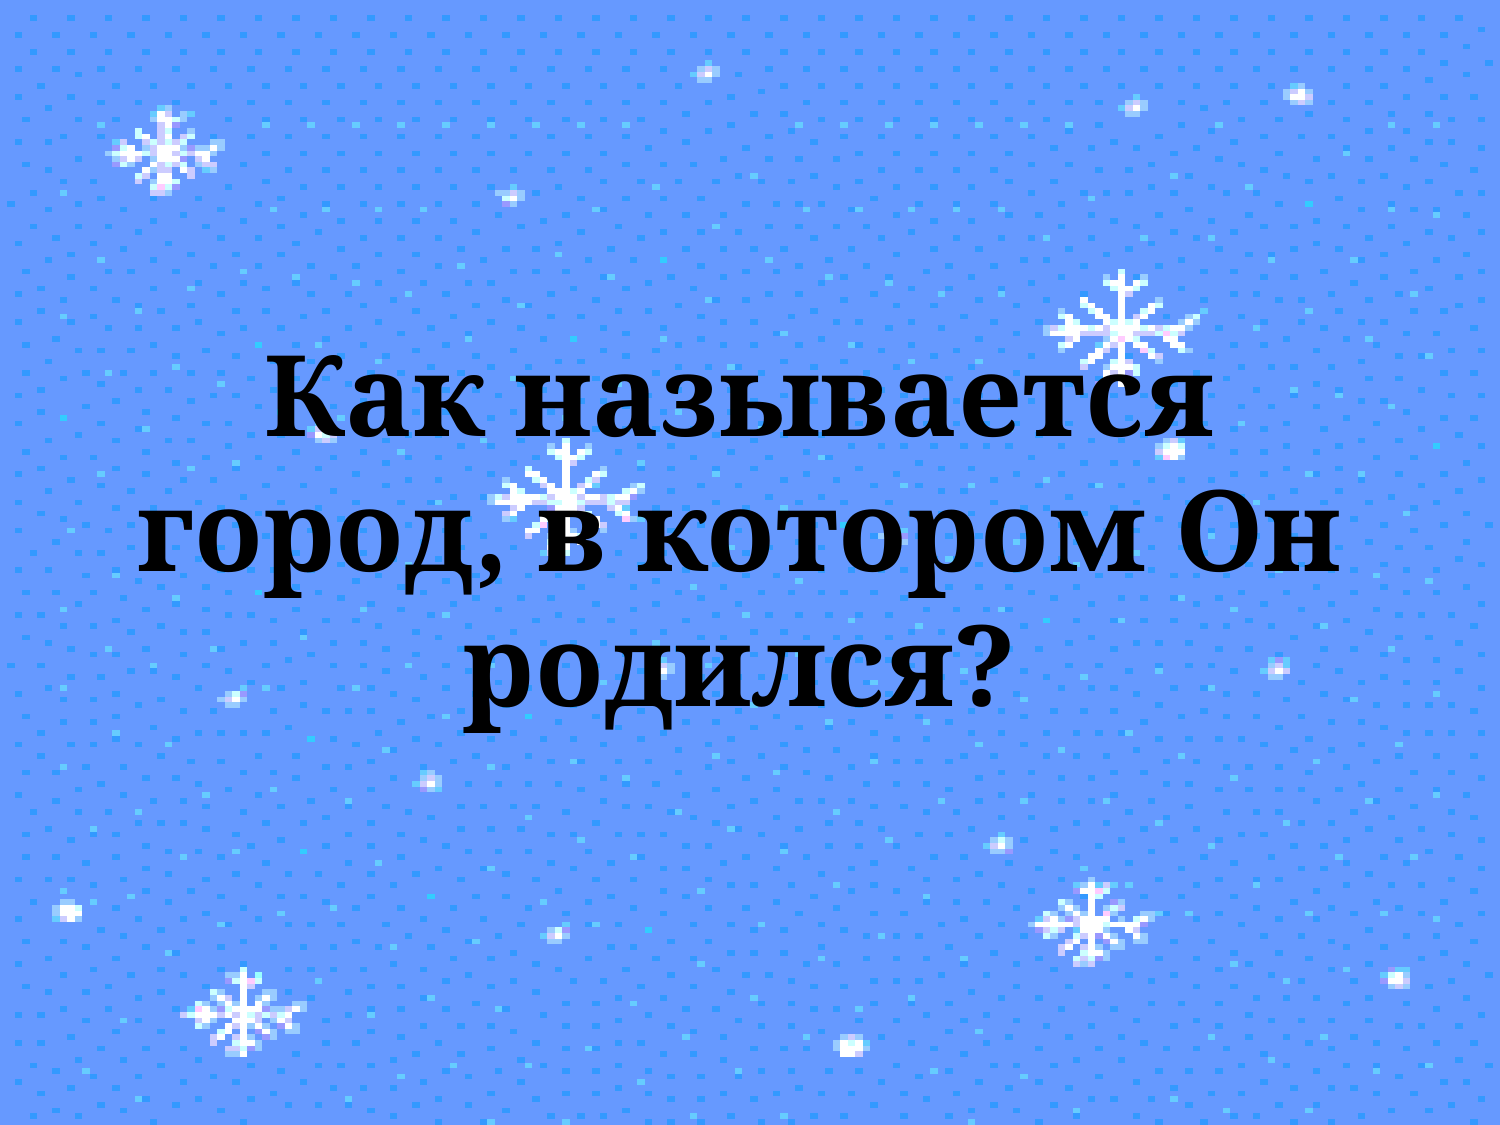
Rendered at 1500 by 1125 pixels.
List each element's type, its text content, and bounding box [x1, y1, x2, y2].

text_box Как называется город, в котором Он родился? [64, 432, 1415, 621]
picture [0, 0, 1500, 1125]
